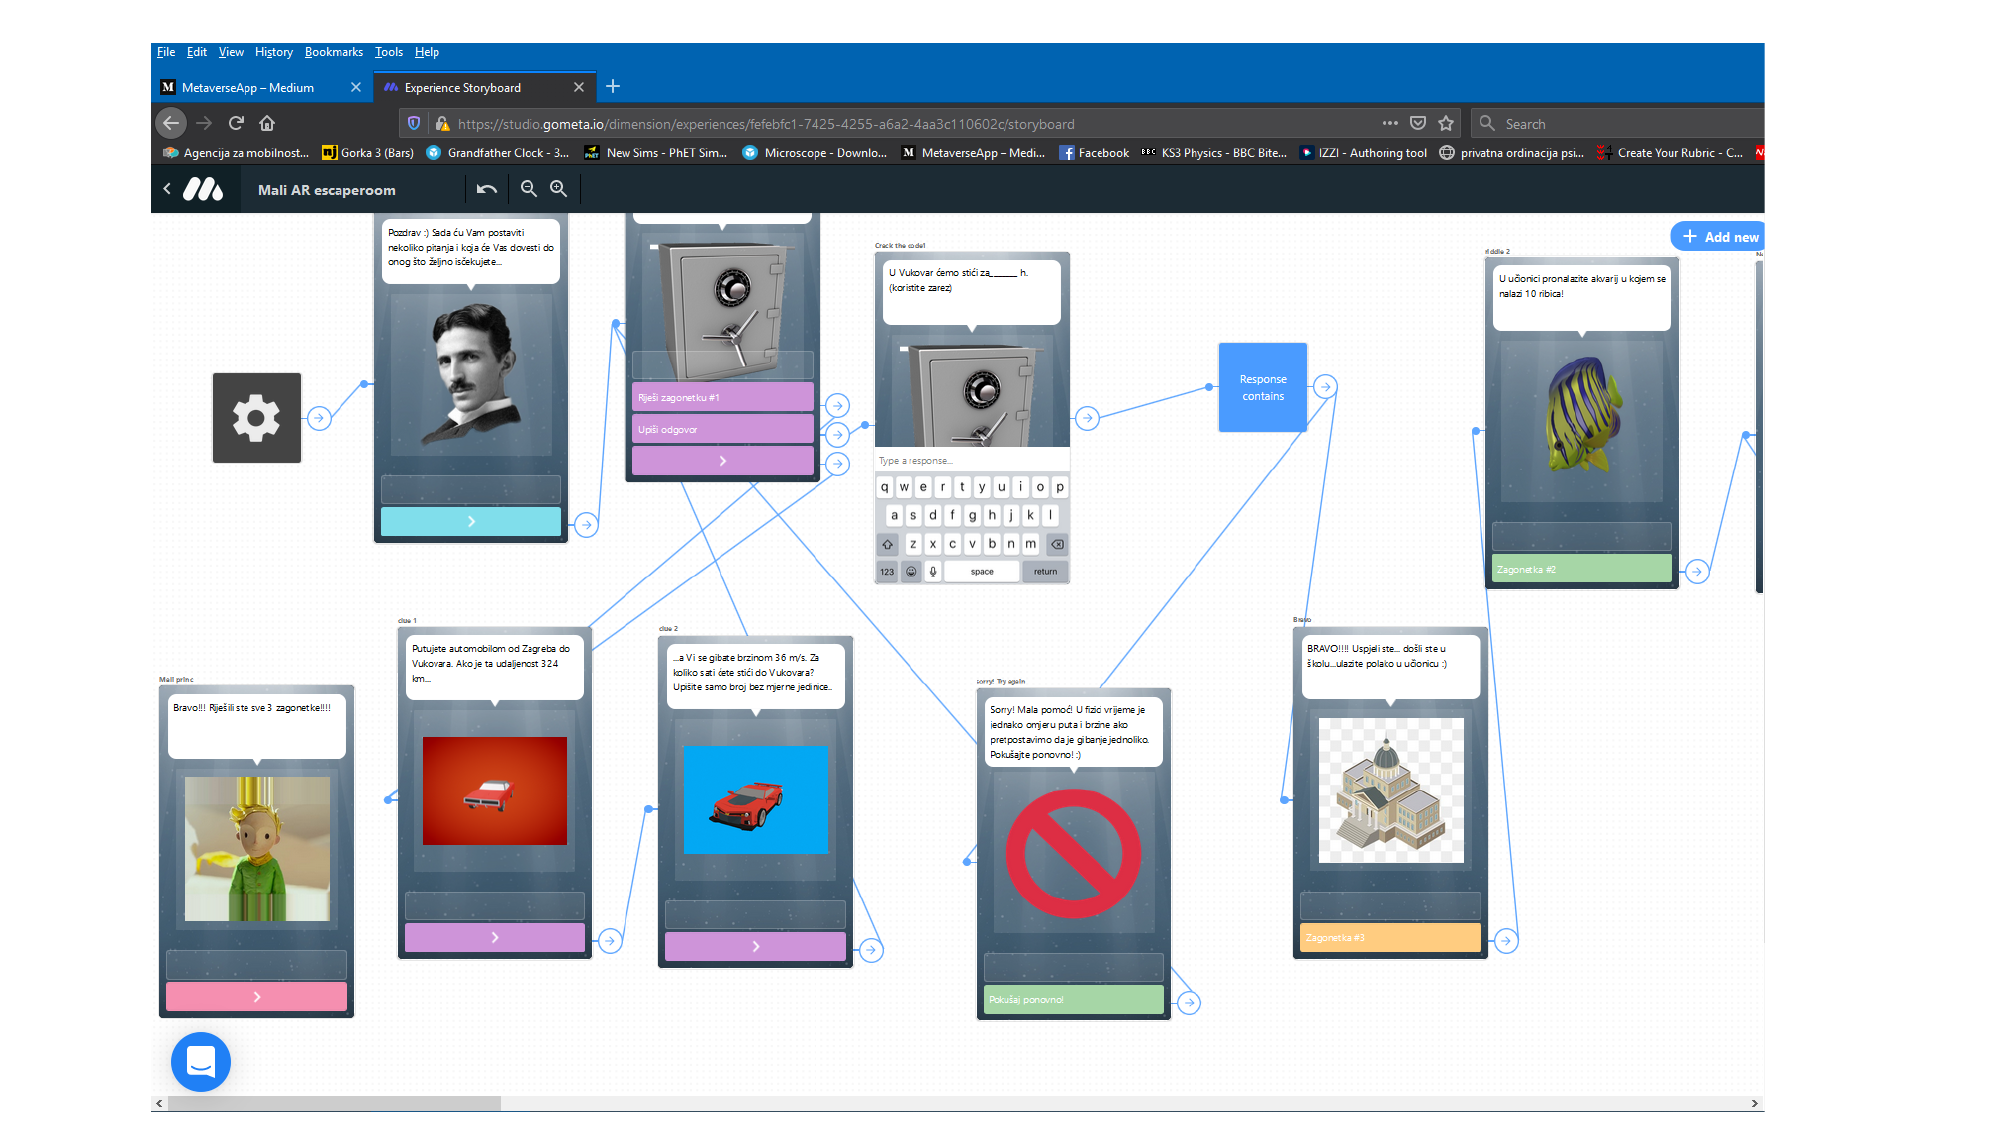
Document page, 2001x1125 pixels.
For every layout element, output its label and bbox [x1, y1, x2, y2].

list [151, 43, 1765, 1112]
